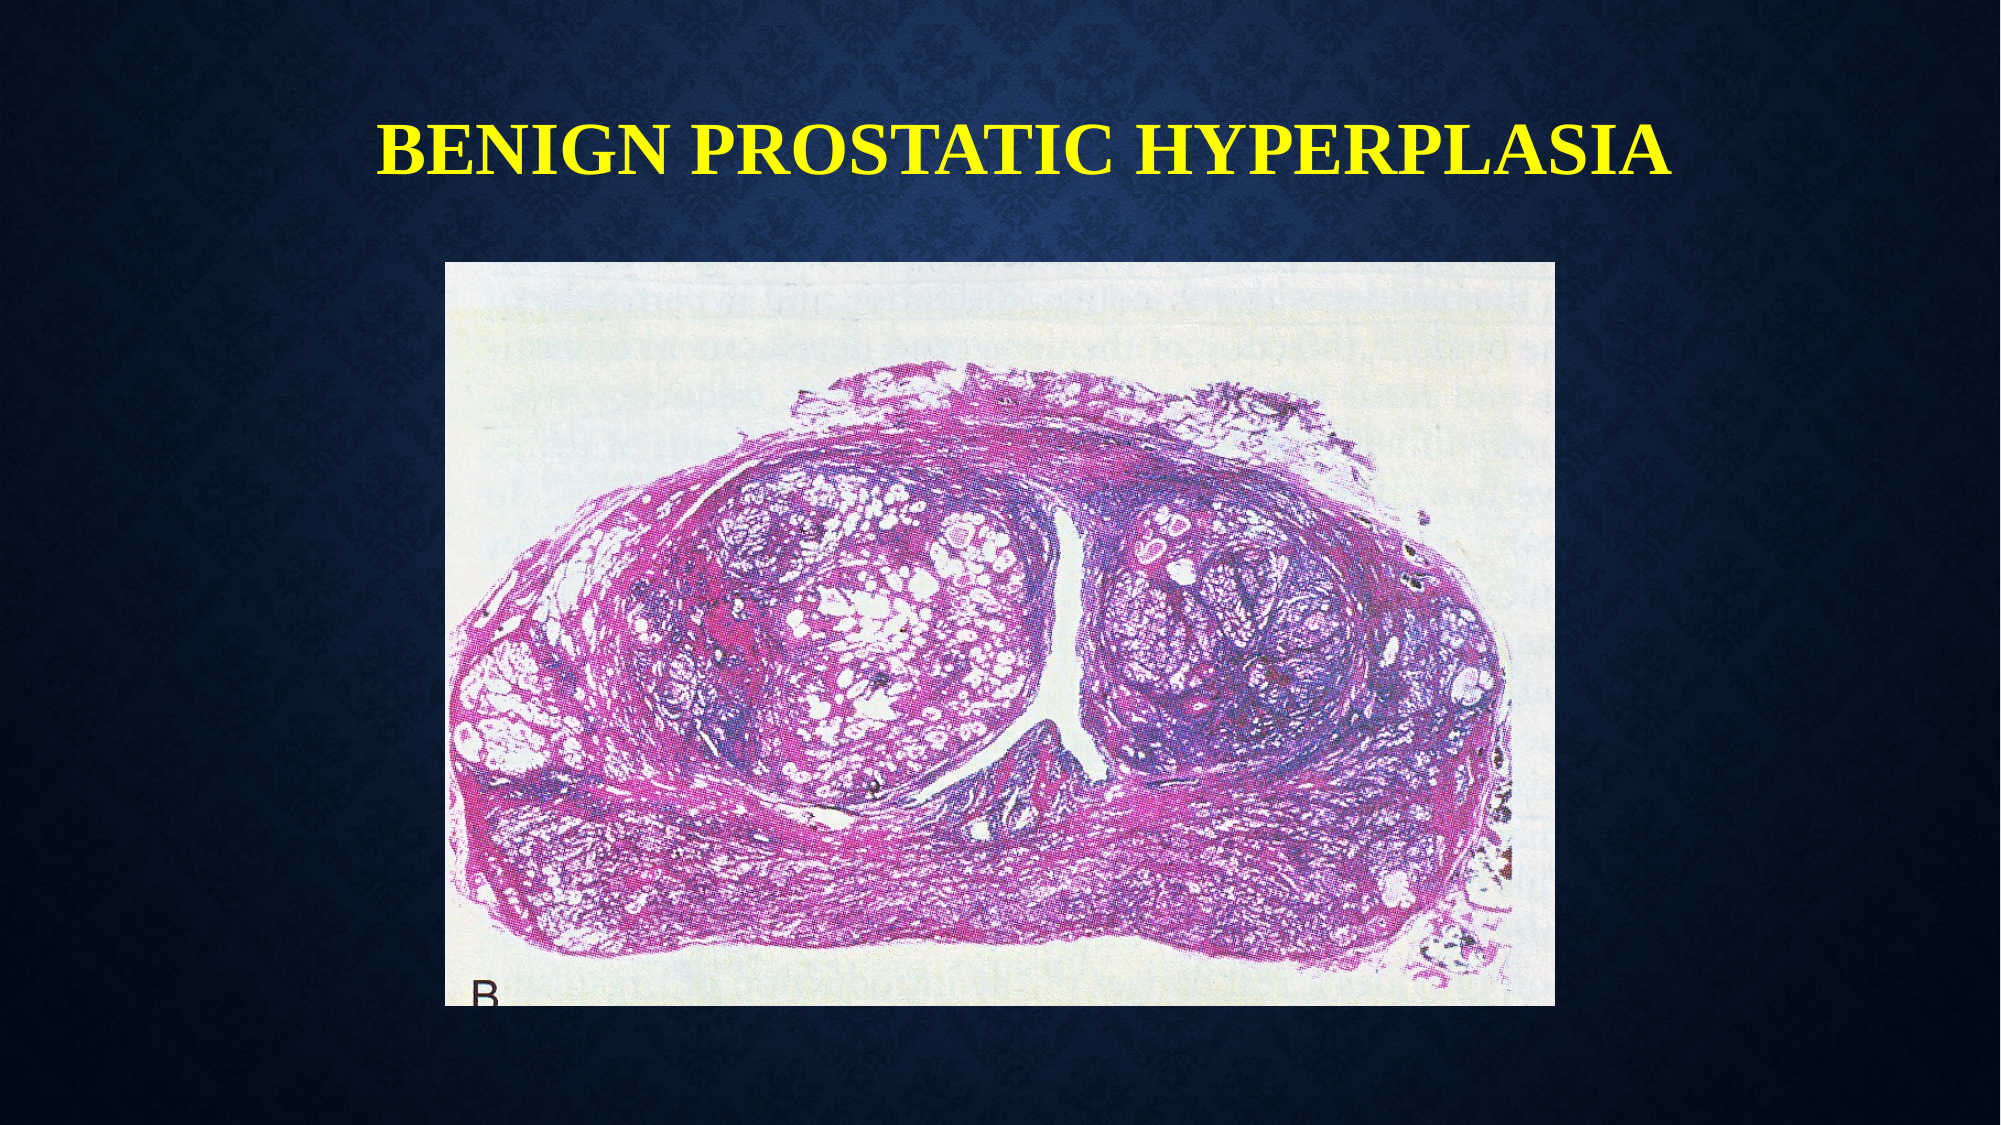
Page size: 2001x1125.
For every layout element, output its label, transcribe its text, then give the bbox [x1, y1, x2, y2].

title BENIGN PROSTATIC HYPERPLASIA [350, 75, 1700, 225]
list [444, 261, 1556, 1007]
